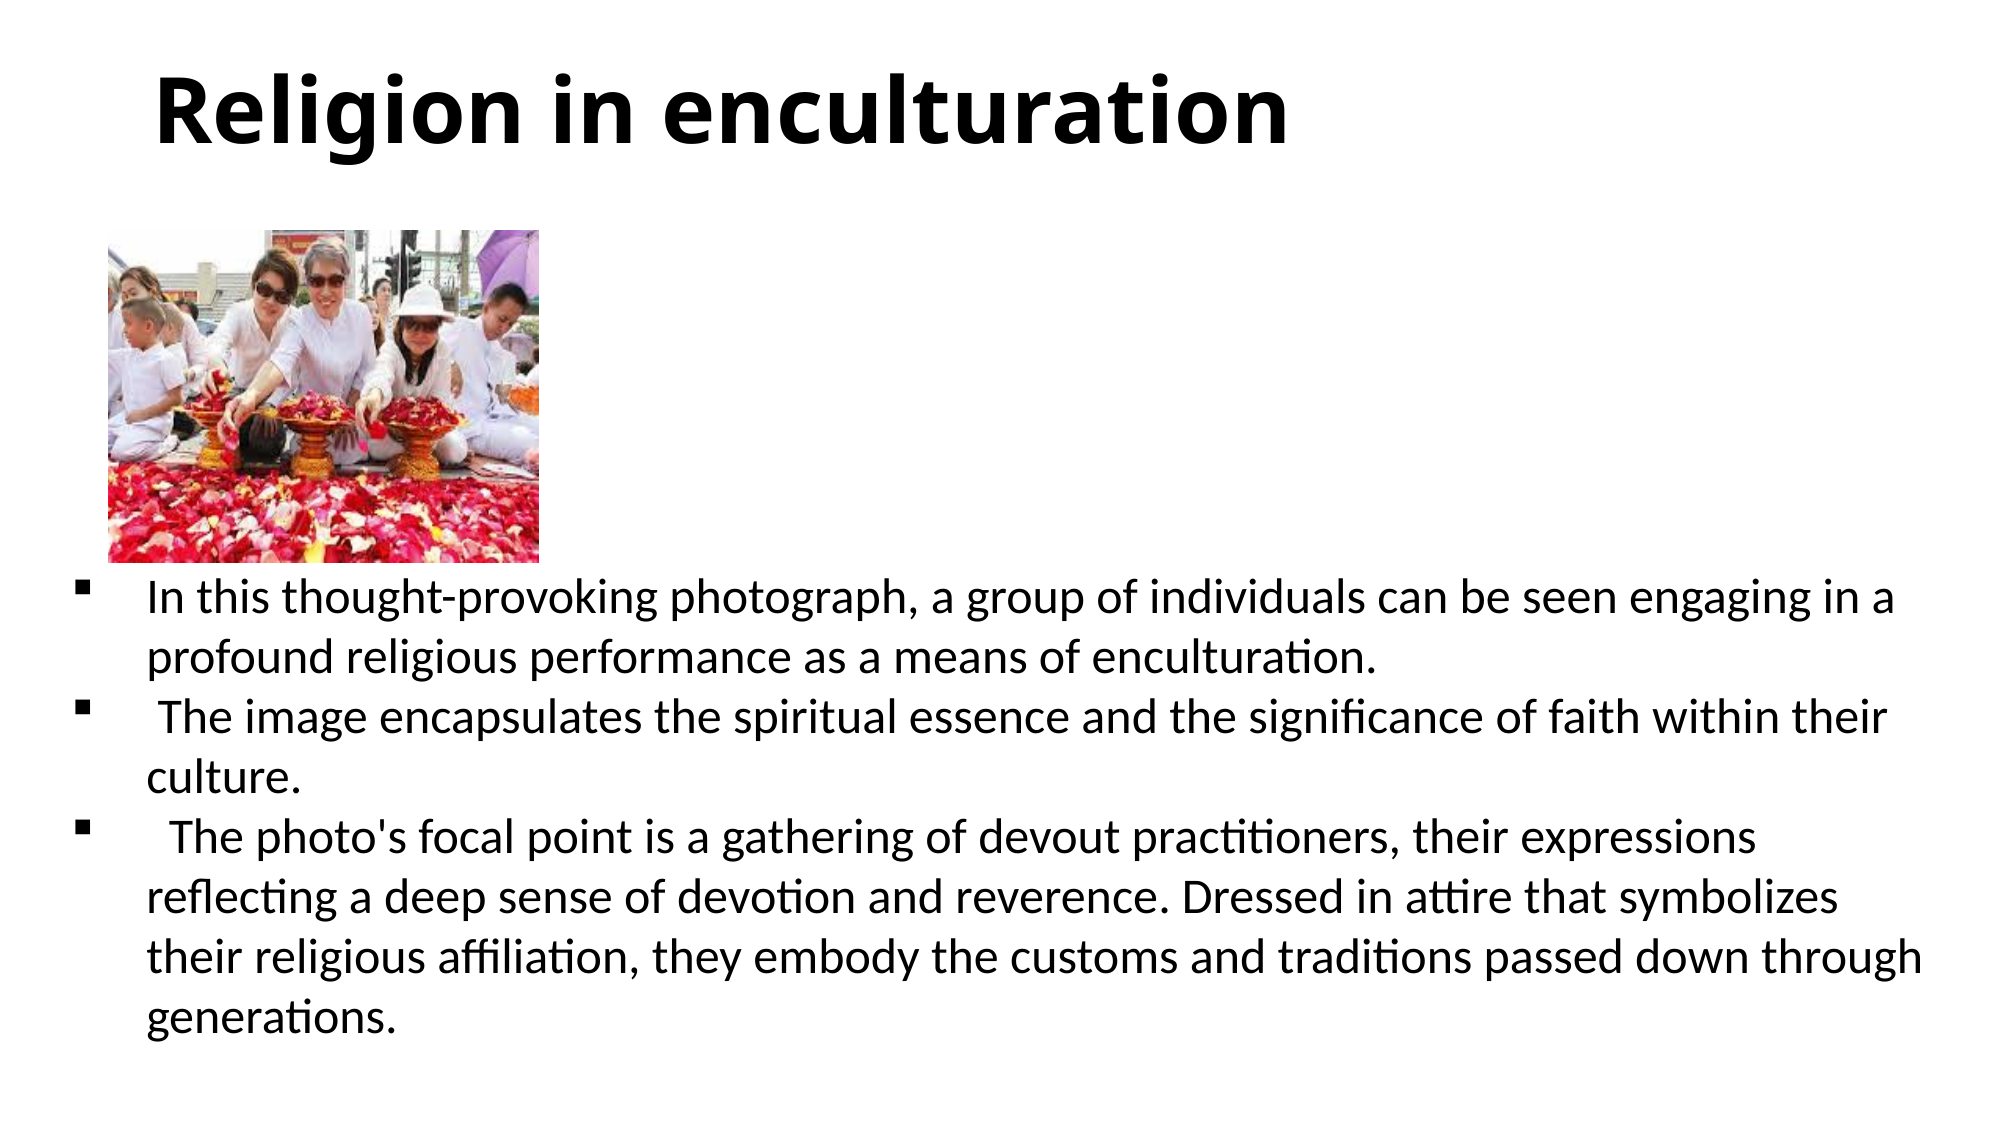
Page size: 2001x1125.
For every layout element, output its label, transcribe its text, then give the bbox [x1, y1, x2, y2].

picture [108, 230, 539, 563]
title Religion in enculturation [137, 59, 1863, 278]
text_box In this thought-provoking photograph, a group of individuals can be seen engaging in a profound religious performance as a means of enculturation. The image encapsulates the spiritual essence and the significance of faith within their culture. The photo's focal point is a gathering of devout practitioners, their expressions reflecting a deep sense of devotion and reverence. Dressed in attire that symbolizes their religious affiliation, they embody the customs and traditions passed down through generations. [56, 555, 1960, 1051]
